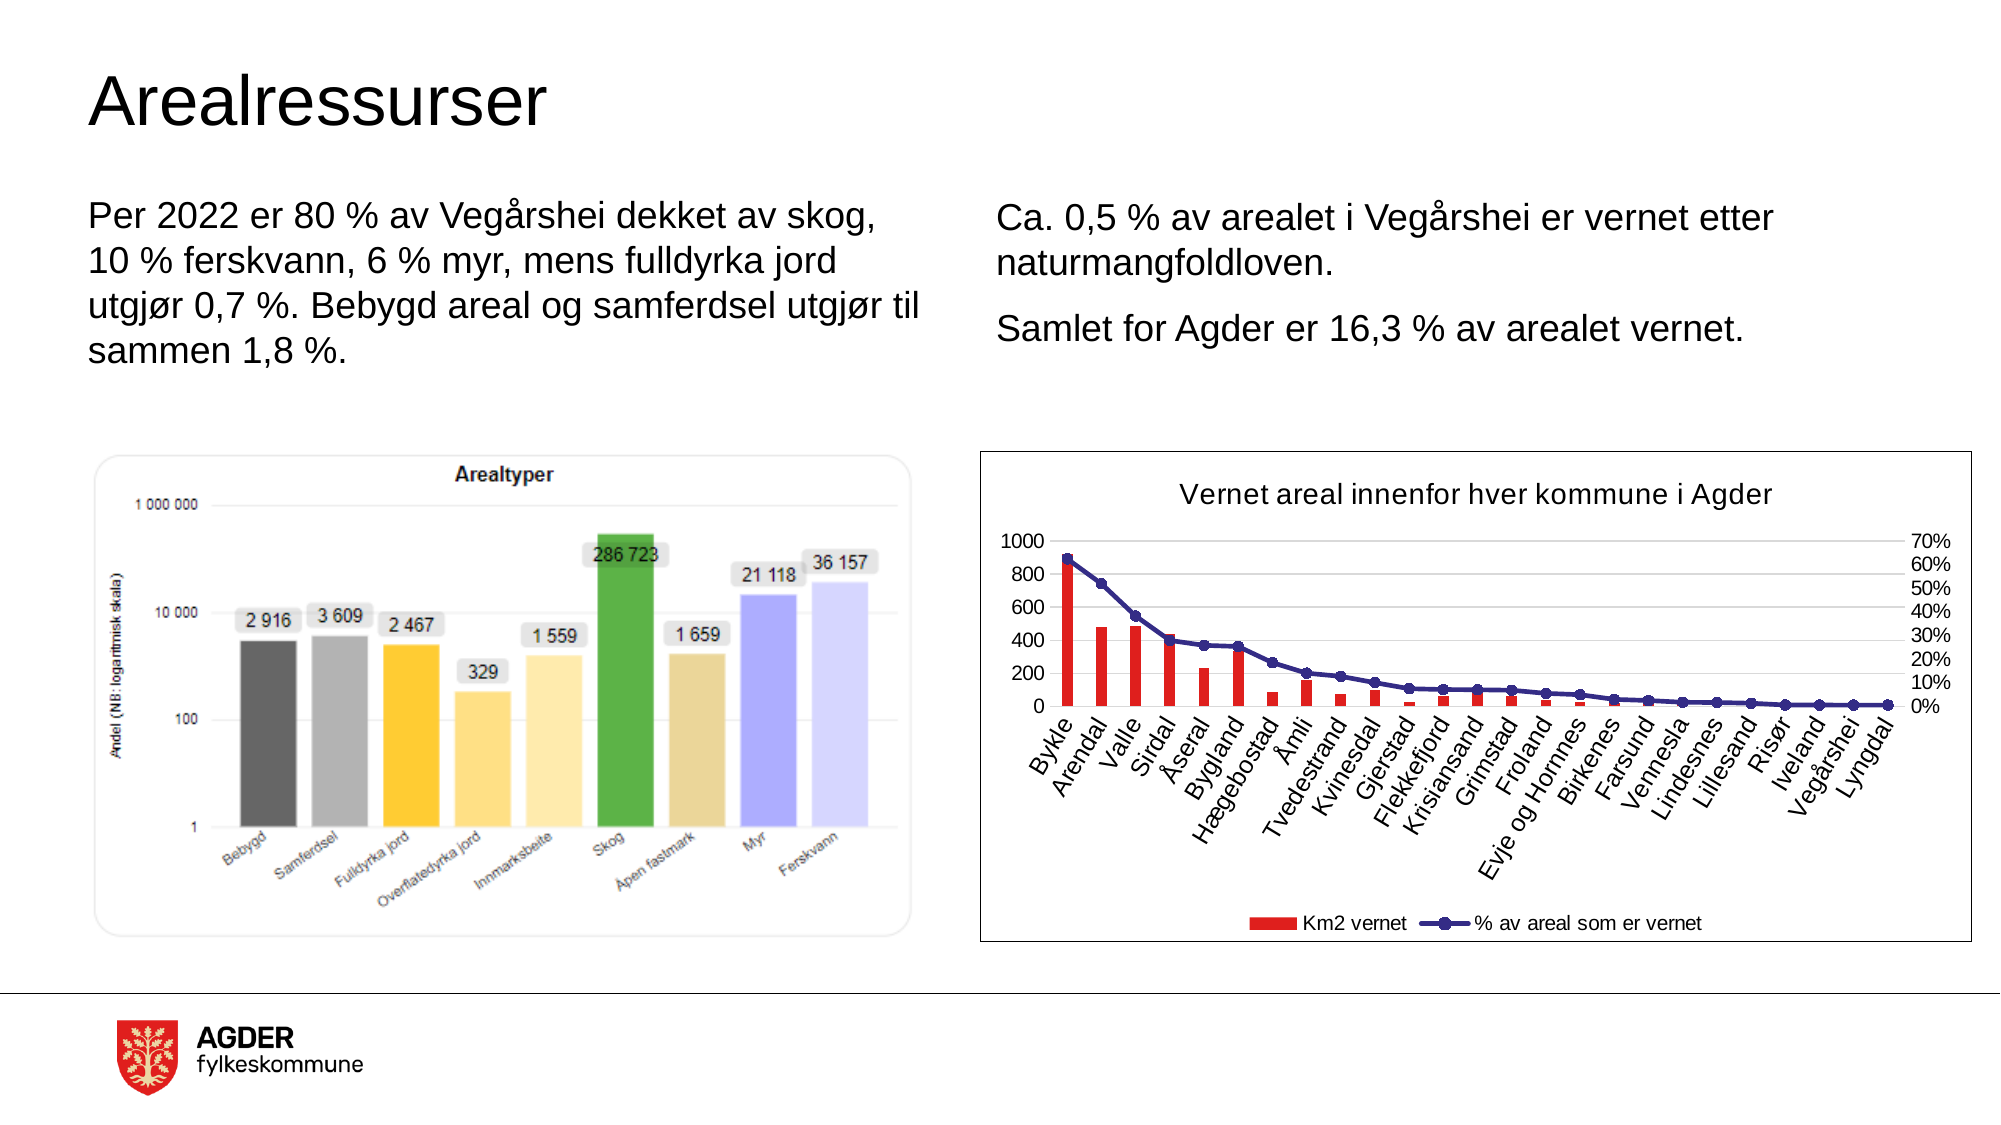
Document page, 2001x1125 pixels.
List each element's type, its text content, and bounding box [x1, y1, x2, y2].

chart [980, 451, 1972, 942]
text_box Ca. 0,5 % av arealet i Vegårshei er vernet etter naturmangfoldloven. Samlet for Agder er 16,3 % av arealet vernet. [996, 193, 1927, 381]
text_box Per 2022 er 80 % av Vegårshei dekket av skog, 10 % ferskvann, 6 % myr, mens fulldyrka jord utgjør 0,7 %. Bebygd areal og samferdsel utgjør til sammen 1,8 %. [73, 183, 939, 379]
picture [117, 1020, 363, 1096]
title Arealressurser [88, 40, 1054, 154]
picture [88, 441, 920, 942]
